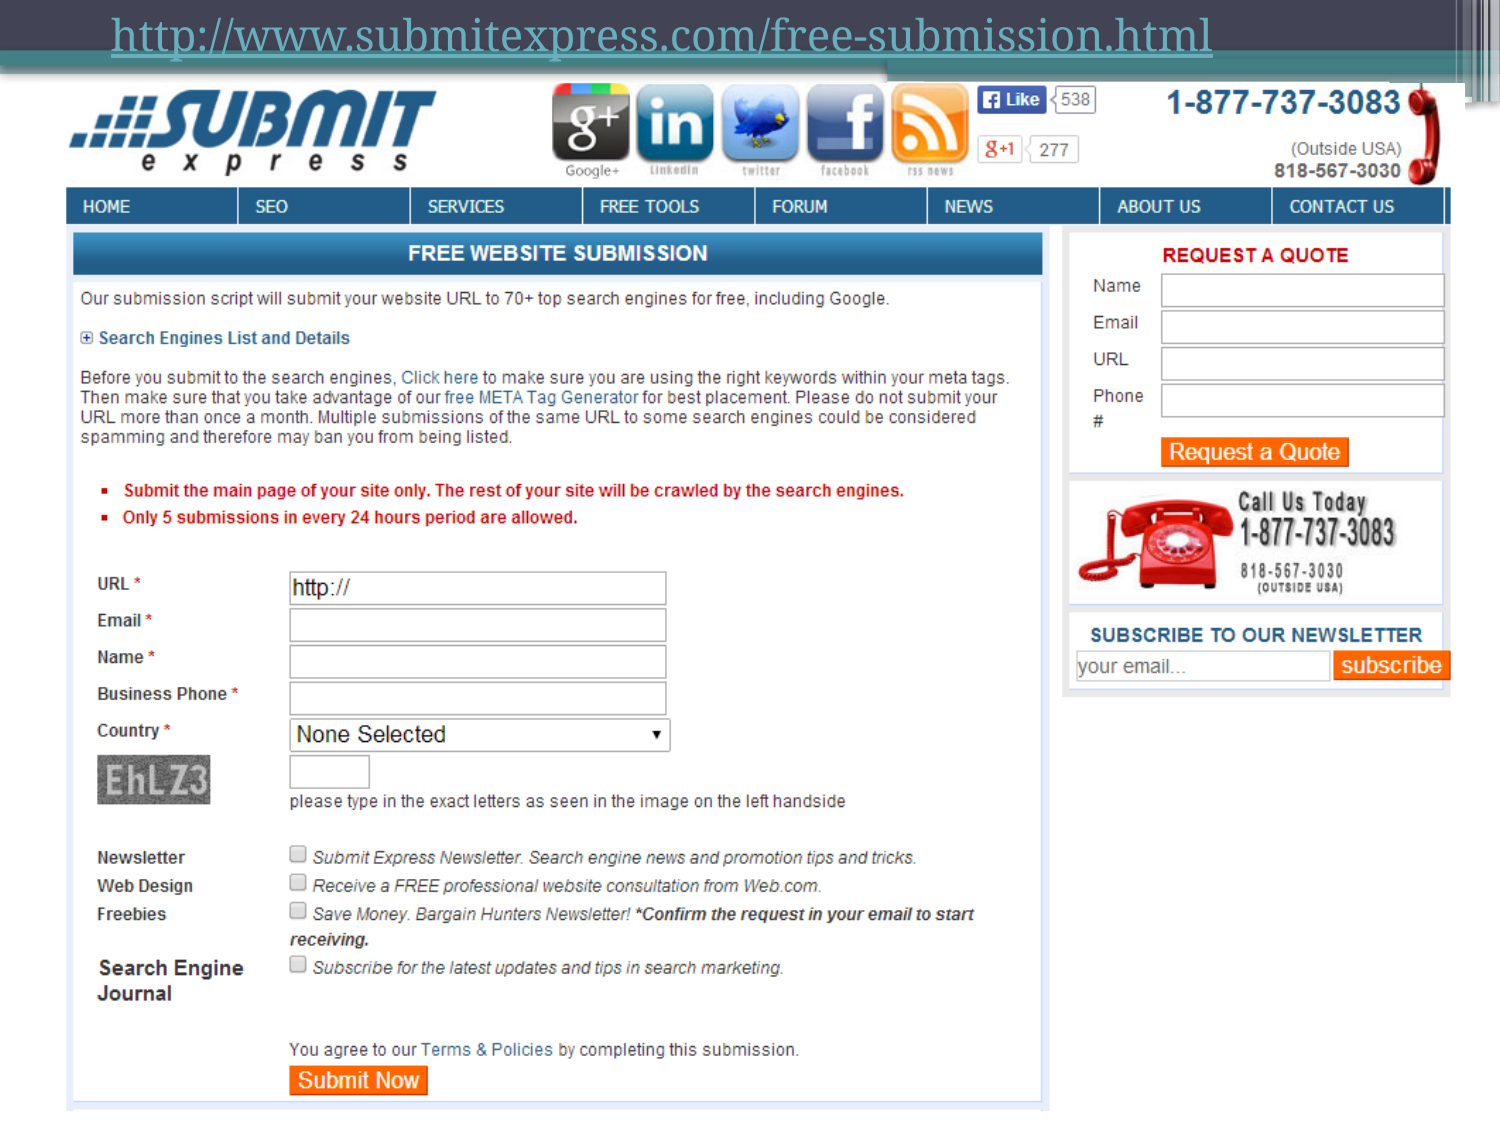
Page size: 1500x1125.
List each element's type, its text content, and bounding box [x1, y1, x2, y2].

list http://www.submitexpress.com/free-submission.html [88, 0, 1364, 71]
picture [41, 83, 1465, 1112]
